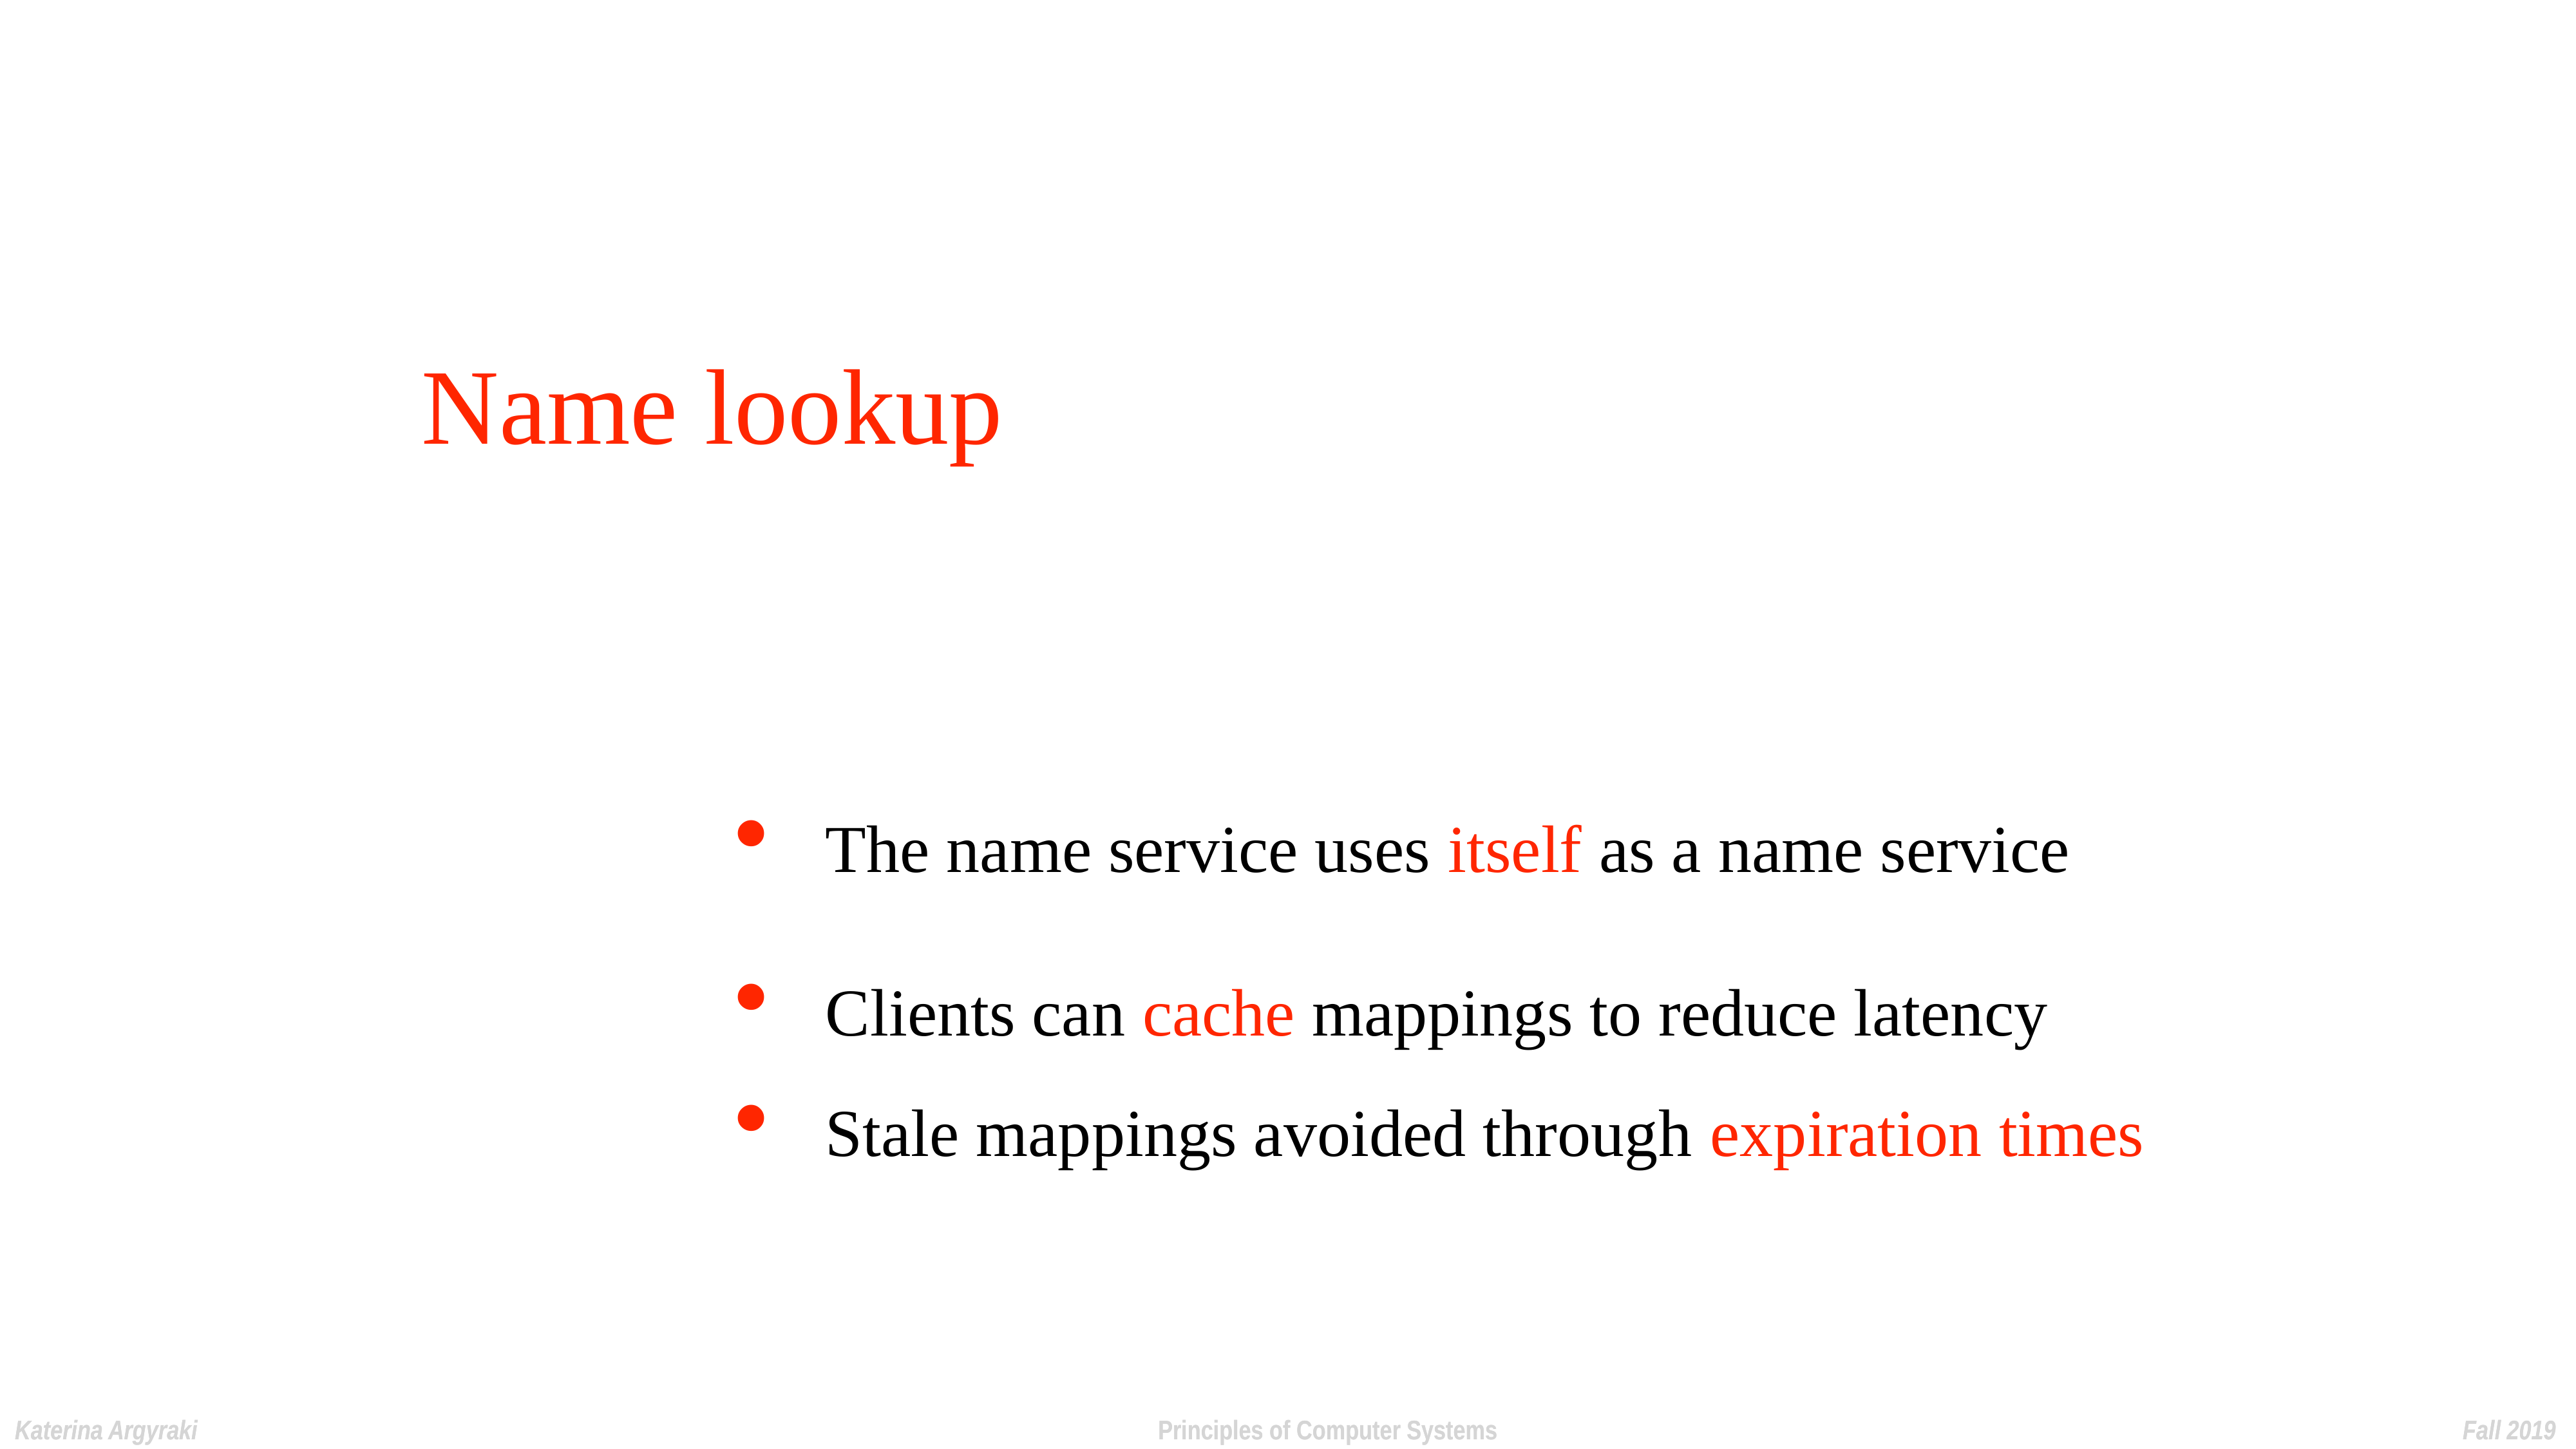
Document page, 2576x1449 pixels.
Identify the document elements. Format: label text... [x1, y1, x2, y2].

text_box Clients can cache mappings to reduce latency Stale mappings avoided through expiration times [729, 963, 2409, 1246]
list The name service uses itself as a name service [728, 799, 2410, 916]
title Name lookup [305, 331, 1121, 497]
text_box Katerina Argyraki Principles of Computer Systems Fall 2019 [0, 1401, 2576, 1449]
